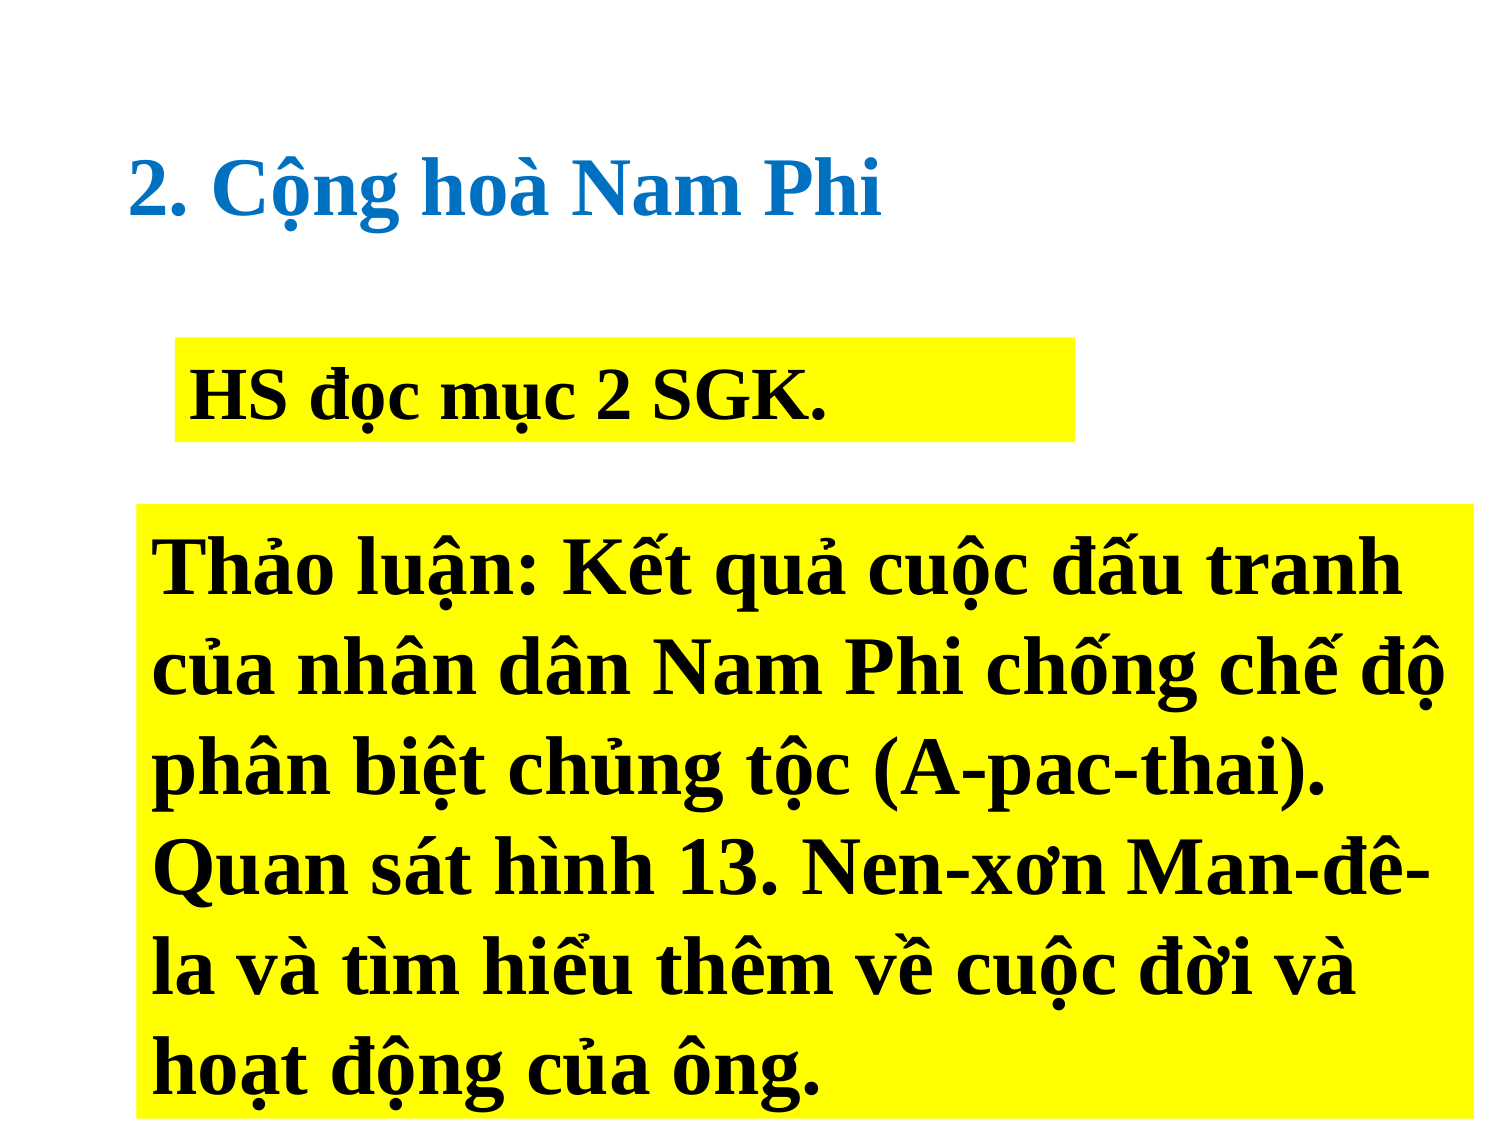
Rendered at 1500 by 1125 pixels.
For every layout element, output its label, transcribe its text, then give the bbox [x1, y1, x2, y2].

text_box 2. Cộng hoà Nam Phi [112, 125, 1200, 240]
text_box HS đọc mục 2 SGK. [174, 337, 1075, 443]
text_box Thảo luận: Kết quả cuộc đấu tranh của nhân dân Nam Phi chống chế độ phân biệt chủng tộc (A-pac-thai). Quan sát hình 13. Nen-xơn Man-đê-la và tìm hiểu thêm về cuộc đời và hoạt động của ông. [136, 503, 1474, 1119]
